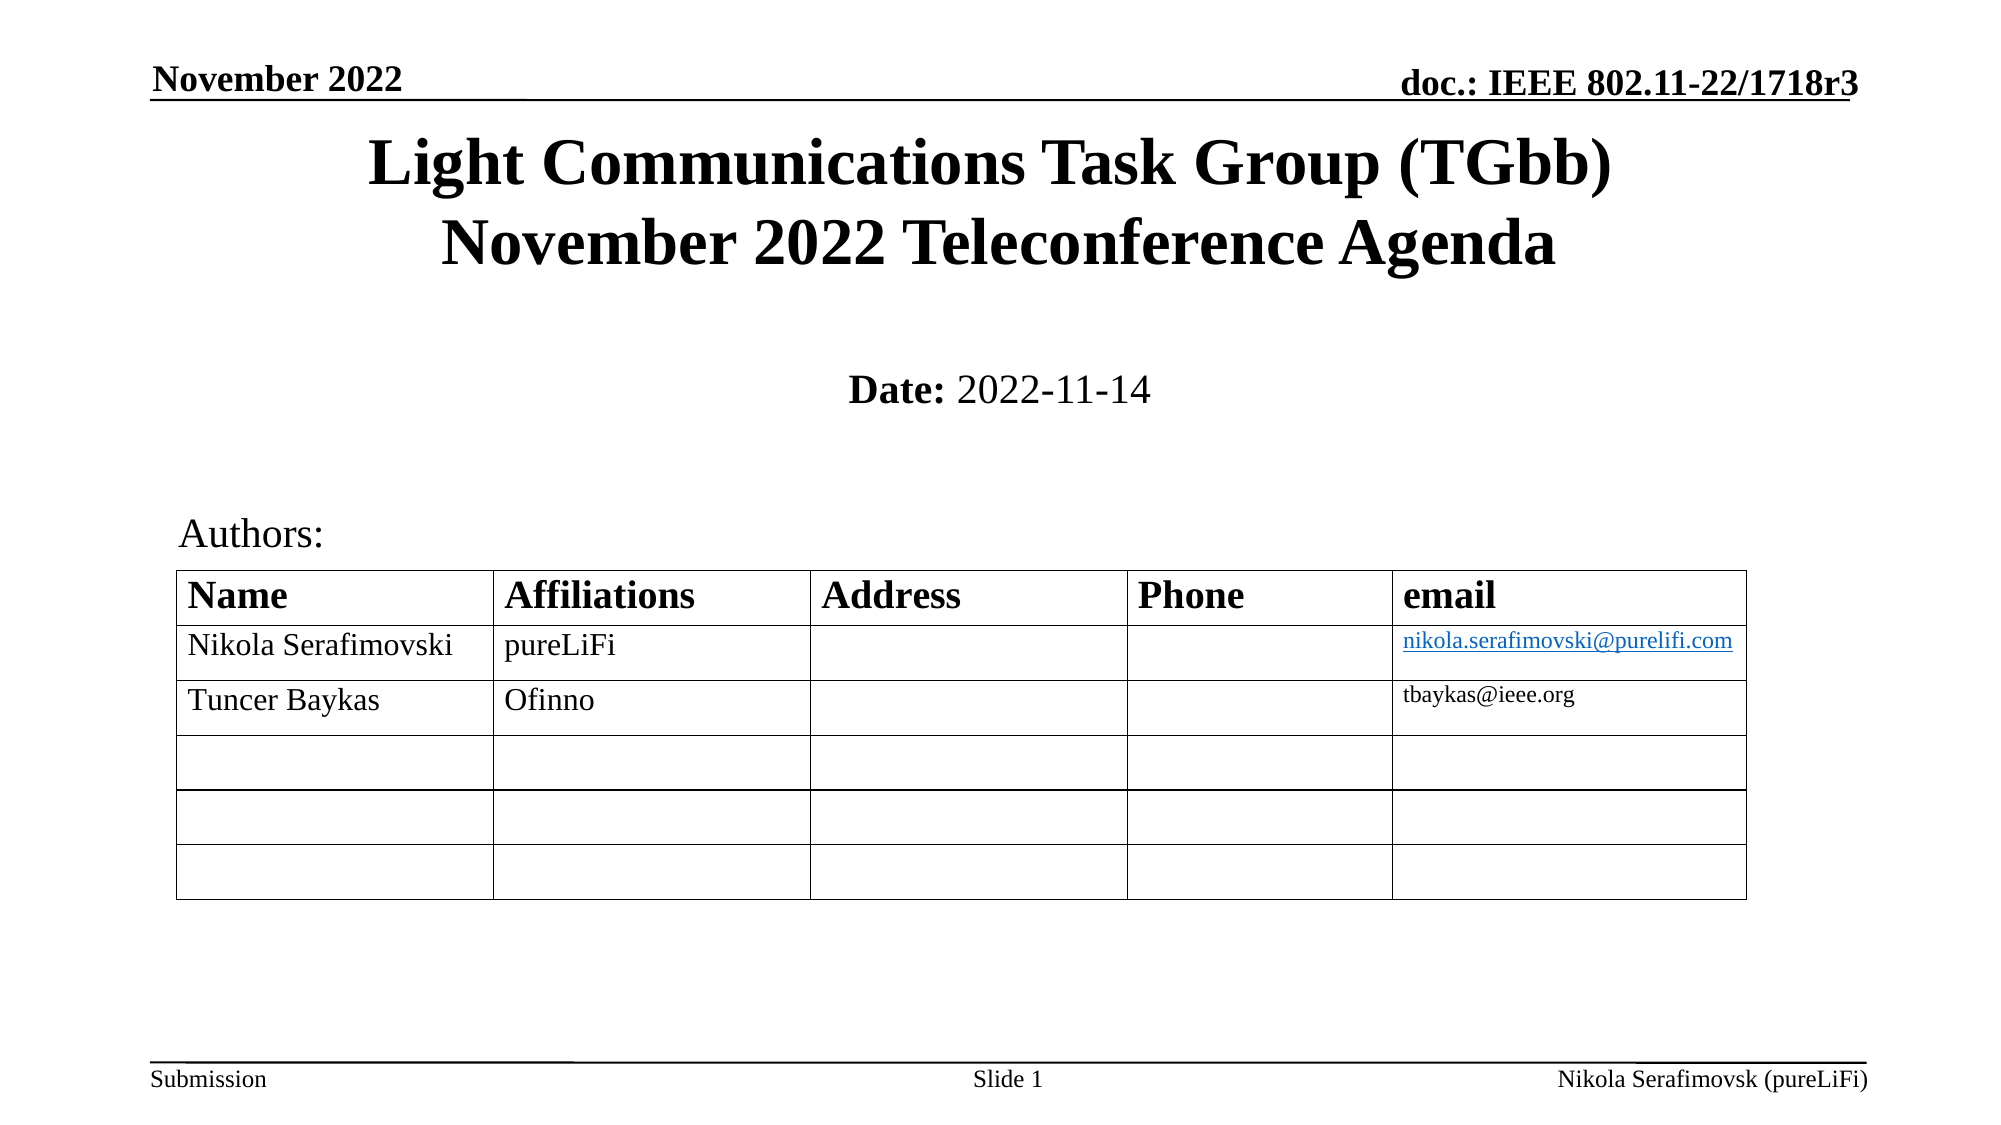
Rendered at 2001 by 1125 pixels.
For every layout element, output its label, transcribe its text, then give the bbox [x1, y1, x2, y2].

footer Nikola Serafimovsk (pureLiFi) [1171, 1061, 1869, 1093]
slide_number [152, 54, 563, 100]
slide_number Slide 1 [950, 1061, 1067, 1123]
subtitle Date: 2022-11-14 [299, 354, 1701, 433]
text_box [161, 569, 1807, 970]
text_box Authors: [162, 498, 401, 561]
title Light Communications Task Group (TGbb) November 2022 Teleconference Agenda [149, 76, 1851, 319]
